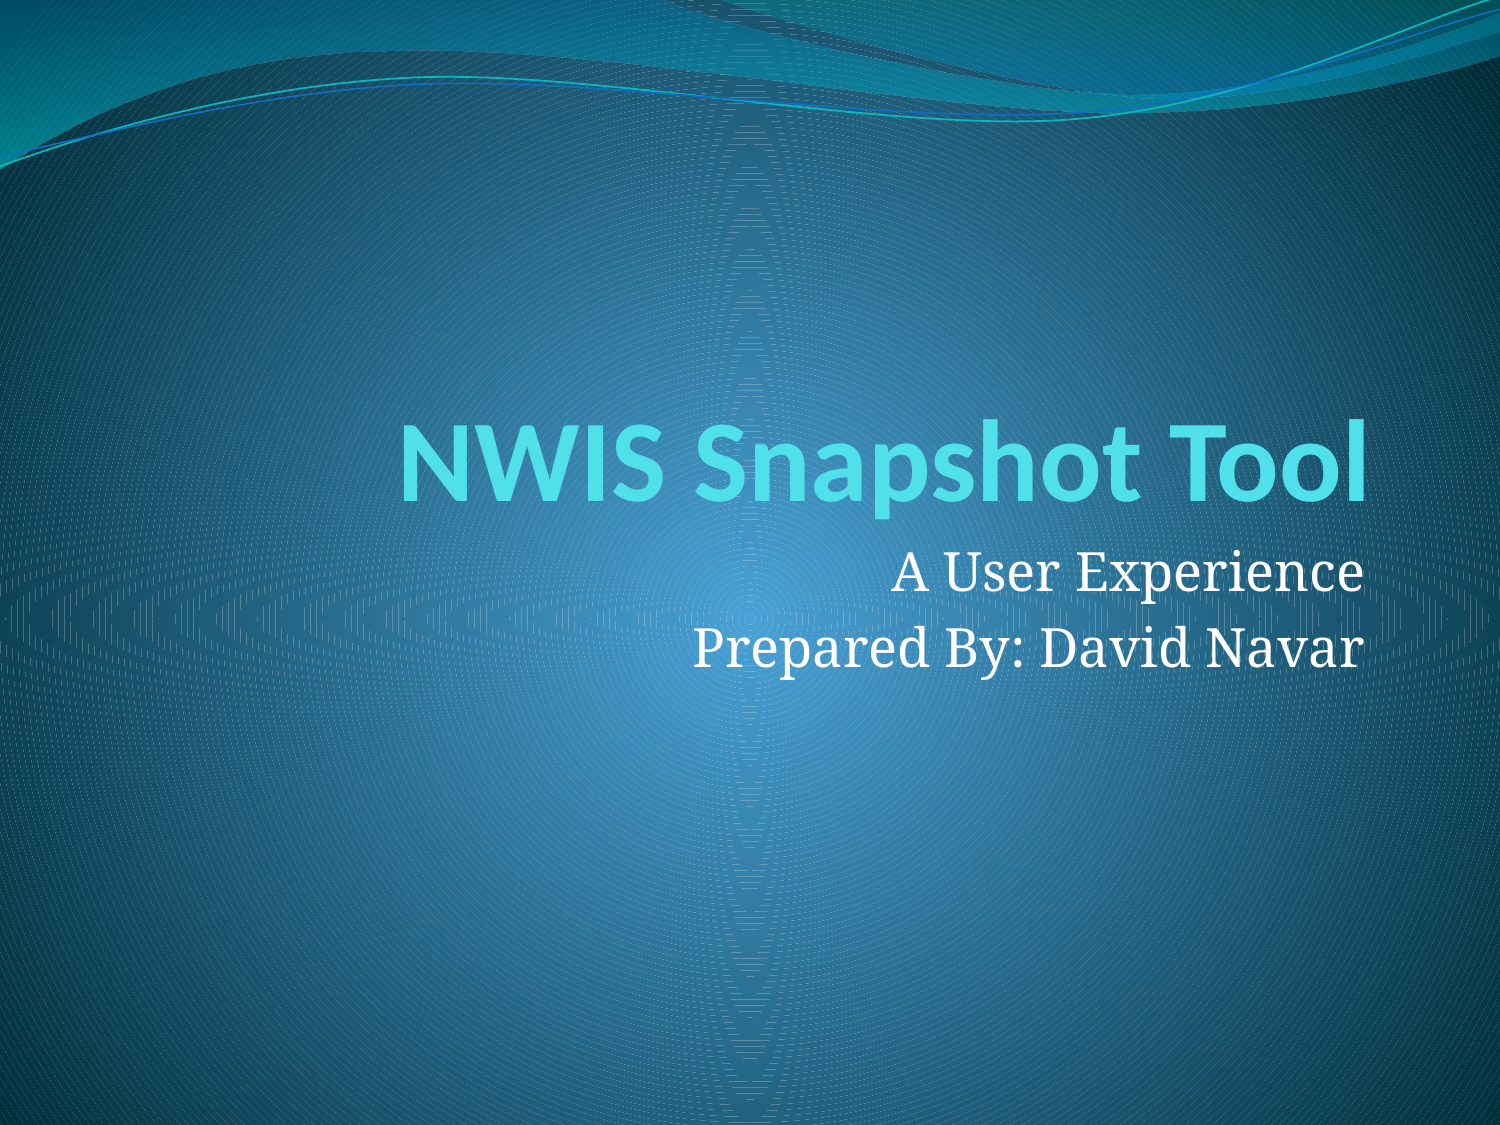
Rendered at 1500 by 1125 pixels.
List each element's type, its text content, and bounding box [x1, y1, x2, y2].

title NWIS Snapshot Tool [87, 224, 1376, 525]
subtitle A User Experience Prepared By: David Navar [87, 529, 1376, 963]
